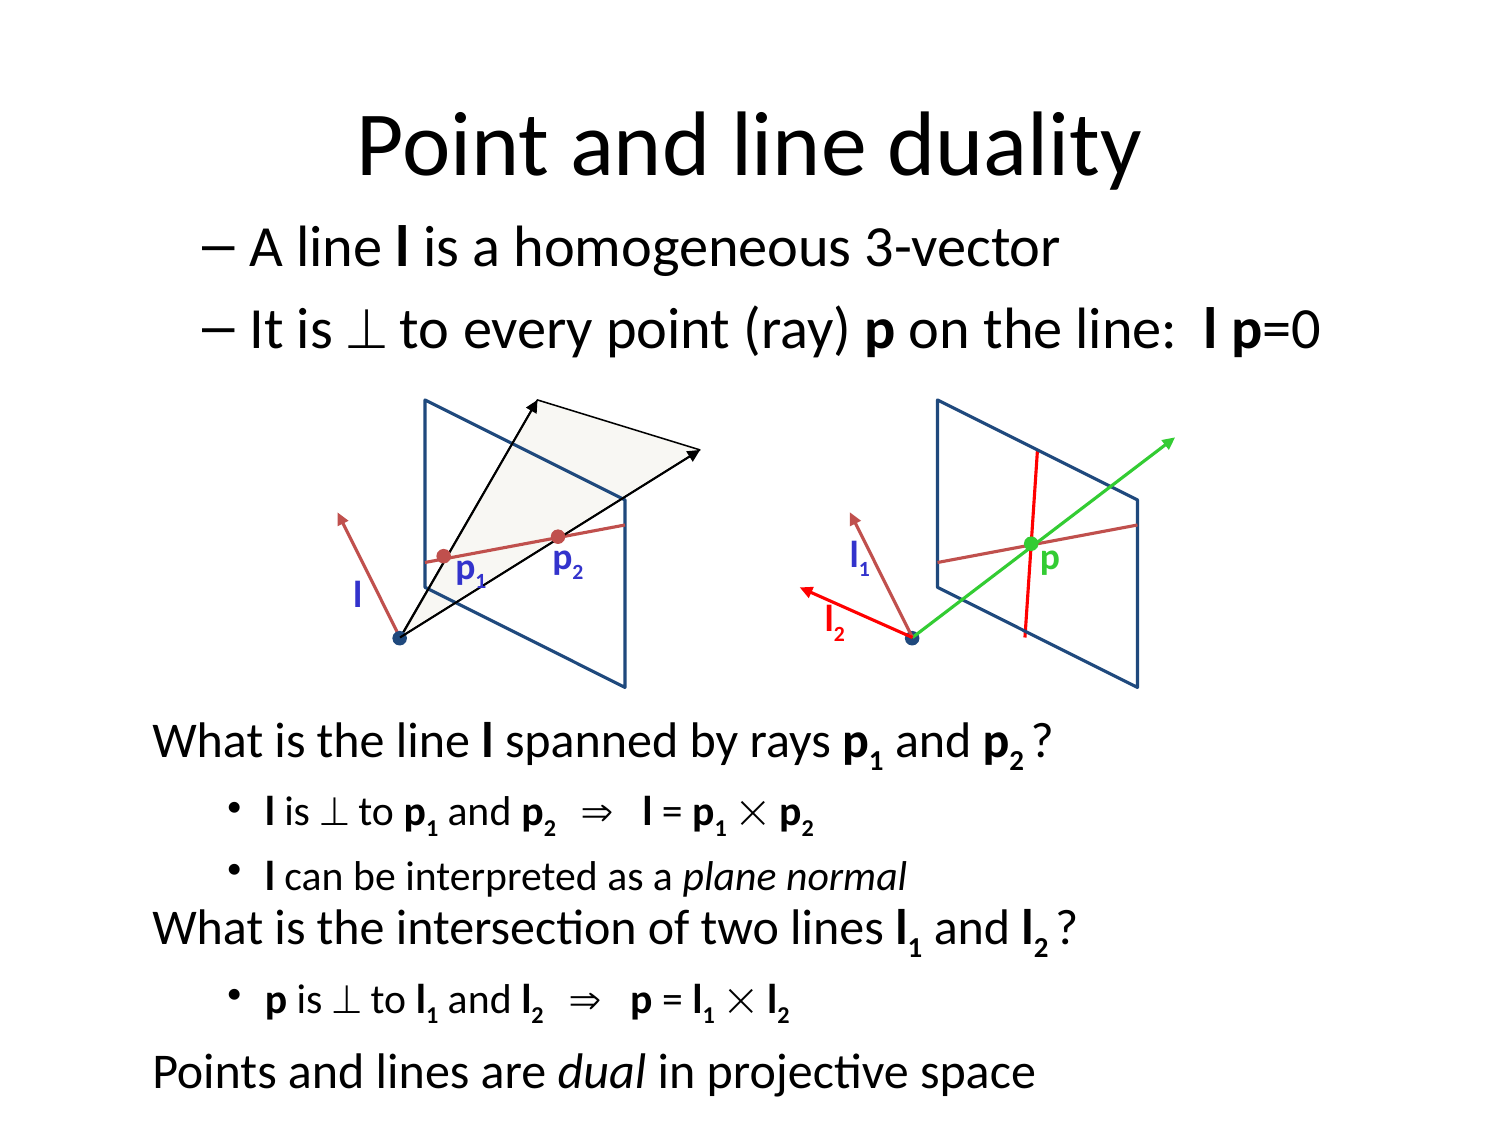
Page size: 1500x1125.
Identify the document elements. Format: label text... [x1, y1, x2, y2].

text_box [544, 647, 626, 688]
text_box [799, 399, 1176, 688]
text_box What is the intersection of two lines l1 and l2 ? p is  to l1 and l2  p = l1  l2 Points and lines are dual in projective space [62, 900, 1363, 1100]
text_box What is the line l spanned by rays p1 and p2 ? l is  to p1 and p2  l = p1  p2 l can be interpreted as a plane normal [62, 699, 1363, 900]
title Point and line duality [75, 45, 1425, 233]
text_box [337, 399, 701, 638]
list A line l is a homogeneous 3-vector It is  to every point (ray) p on the line: l p=0 [112, 201, 1388, 400]
